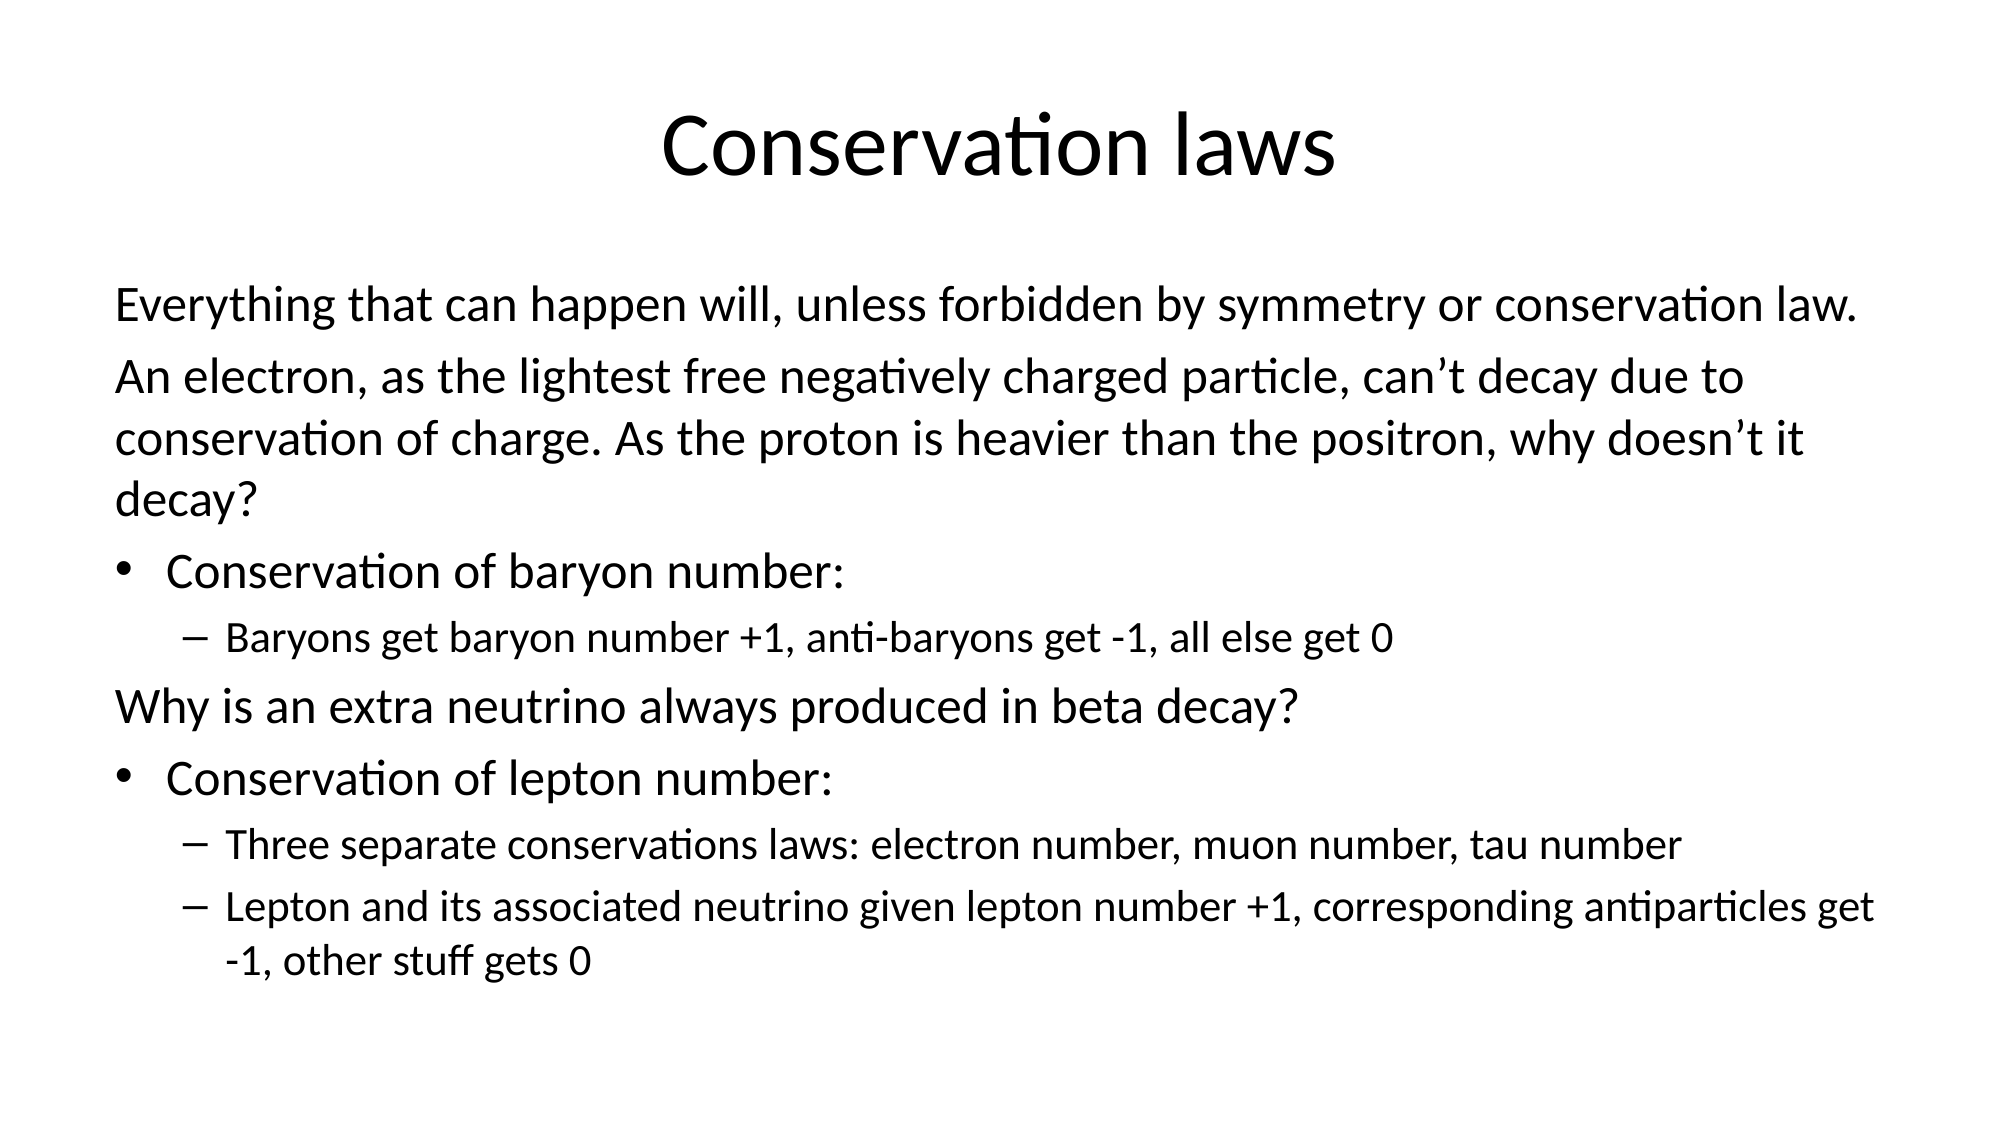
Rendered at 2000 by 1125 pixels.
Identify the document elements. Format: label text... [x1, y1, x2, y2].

title Conservation laws [99, 45, 1900, 233]
list Everything that can happen will, unless forbidden by symmetry or conservation law. An electron, as the lightest free negatively charged particle, can’t decay due to conservation of charge. As the proton is heavier than the positron, why doesn’t it decay? Conservation of baryon number: Baryons get baryon number +1, anti-baryons get -1, all else get 0 Why is an extra neutrino always produced in beta decay? Conservation of lepton number: Three separate conservations laws: electron number, muon number, tau number Lepton and its associated neutrino given lepton number +1, corresponding antiparticles get -1, other stuff gets 0 [99, 262, 1900, 1005]
